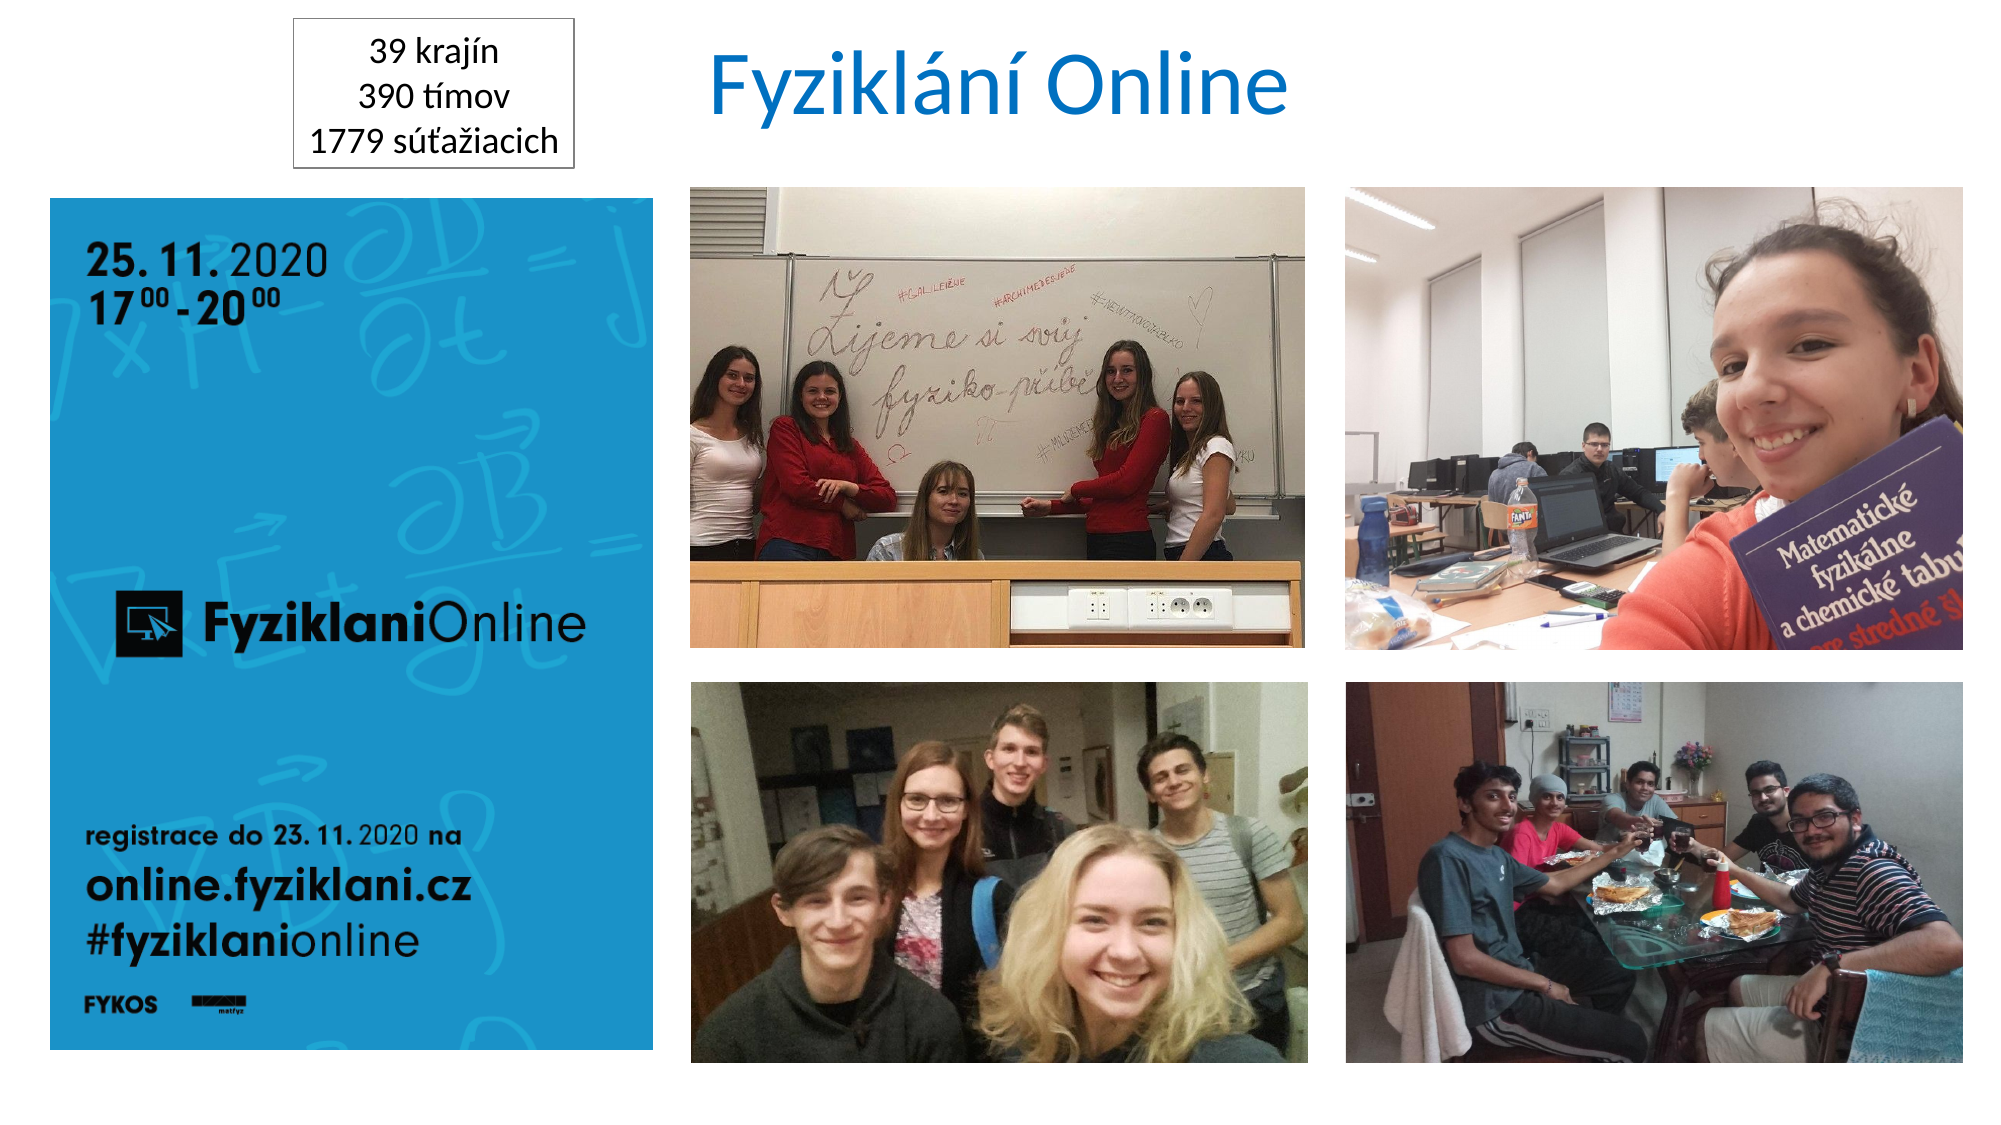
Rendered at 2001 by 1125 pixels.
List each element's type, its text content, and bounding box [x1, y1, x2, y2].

picture [690, 187, 1305, 649]
picture [1345, 186, 1963, 651]
picture [690, 682, 1309, 1063]
text_box Fyziklání Online [137, 0, 1863, 171]
picture [1345, 682, 1963, 1063]
text_box 39 krajín 390 tímov 1779 súťažiacich [293, 18, 575, 169]
picture [50, 198, 653, 1050]
